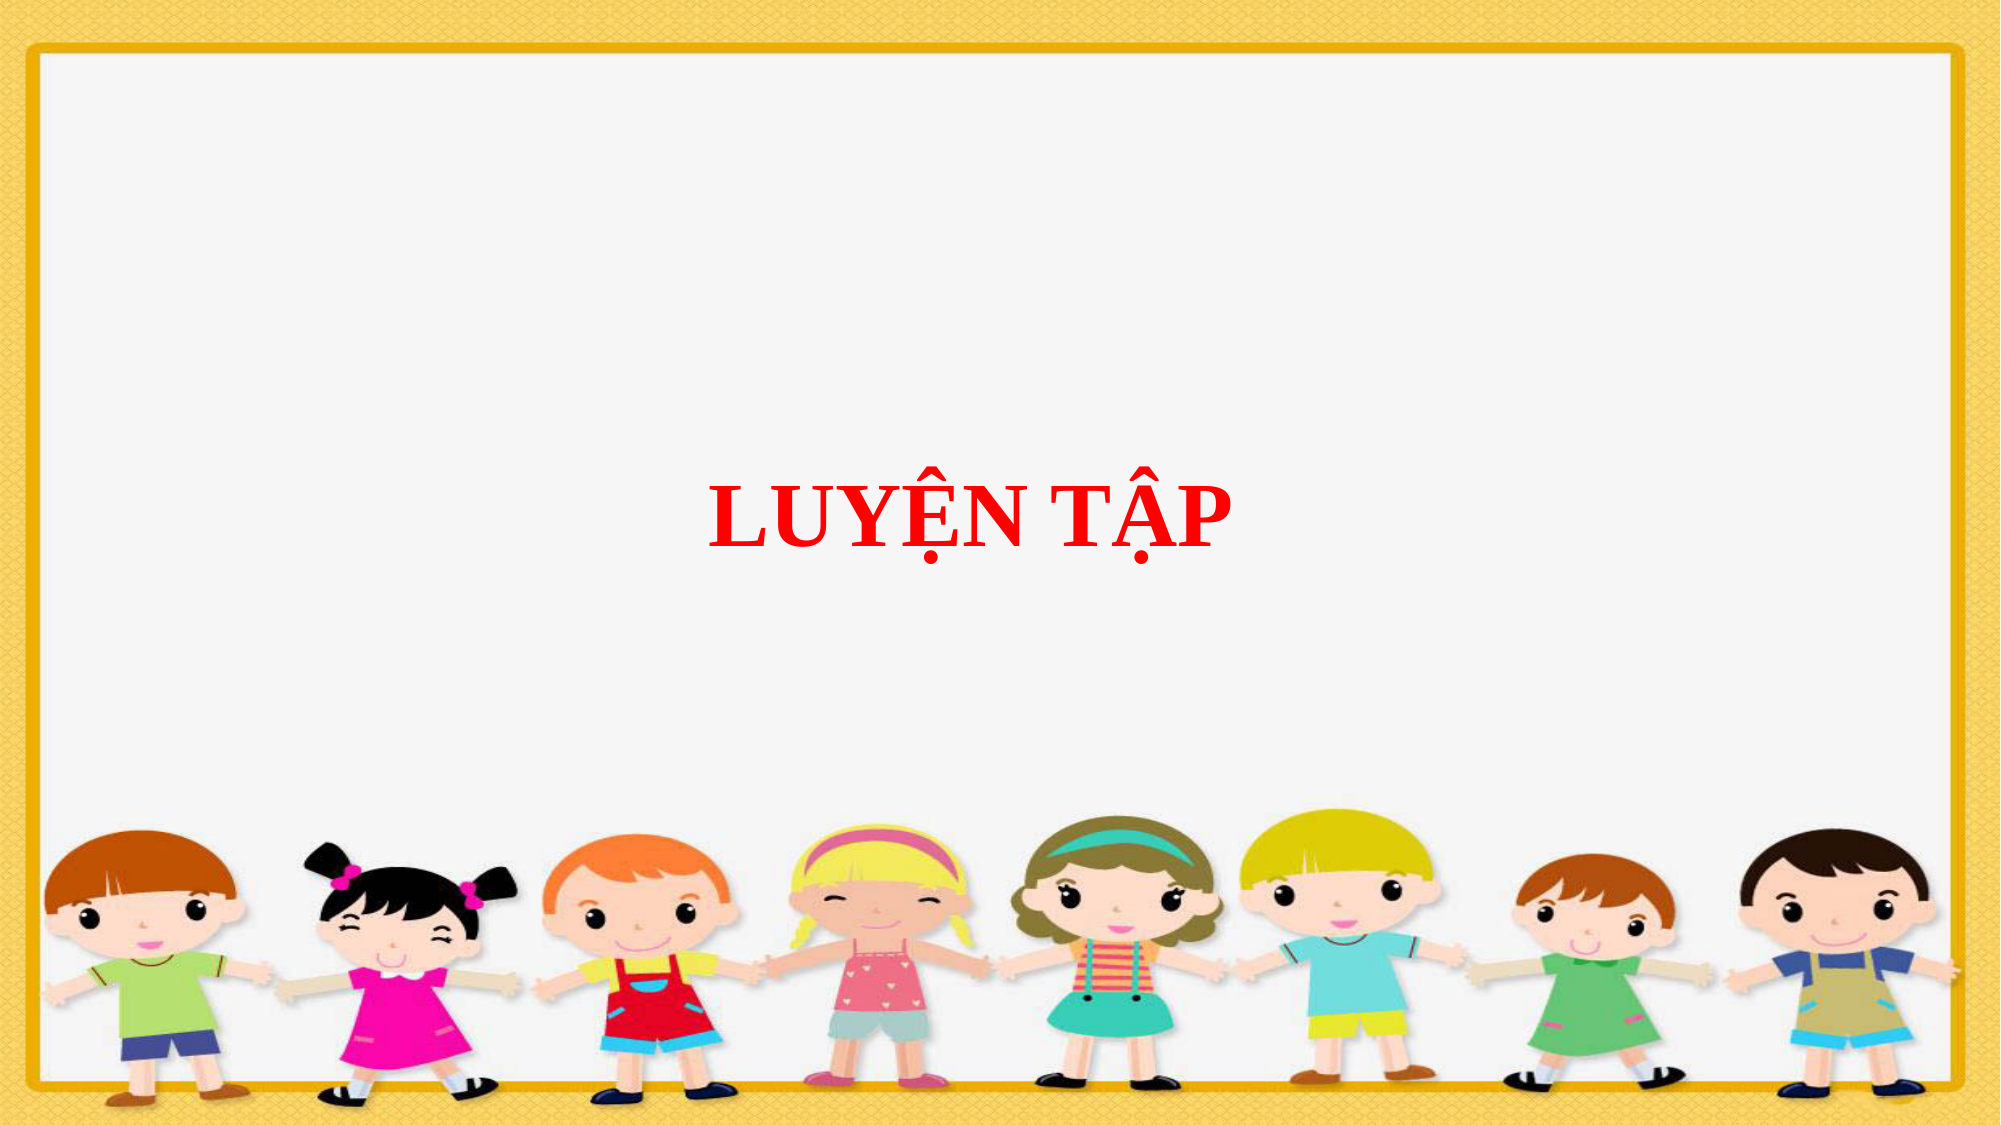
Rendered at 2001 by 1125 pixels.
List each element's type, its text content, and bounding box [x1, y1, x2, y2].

text_box LUYỆN TẬP [0, 460, 1943, 732]
picture [0, 0, 2001, 1125]
